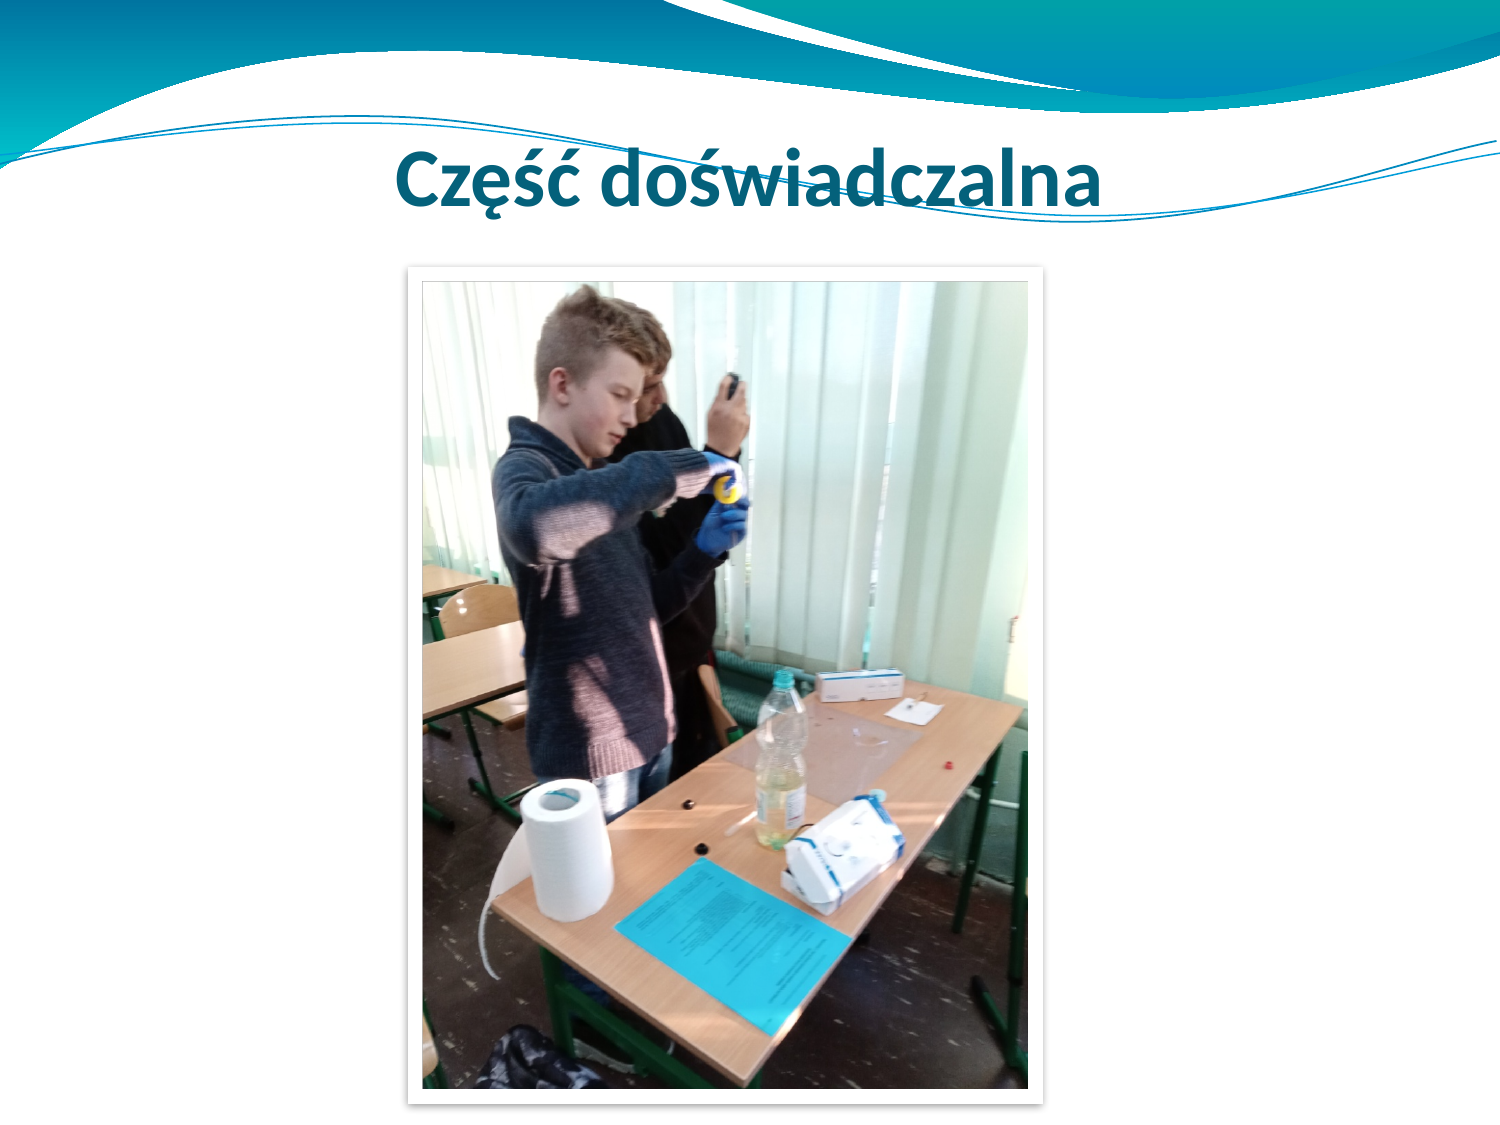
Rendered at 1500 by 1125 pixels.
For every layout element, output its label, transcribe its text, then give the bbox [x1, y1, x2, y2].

text_box Część doświadczalna [74, 115, 1425, 303]
picture [320, 283, 1130, 1089]
